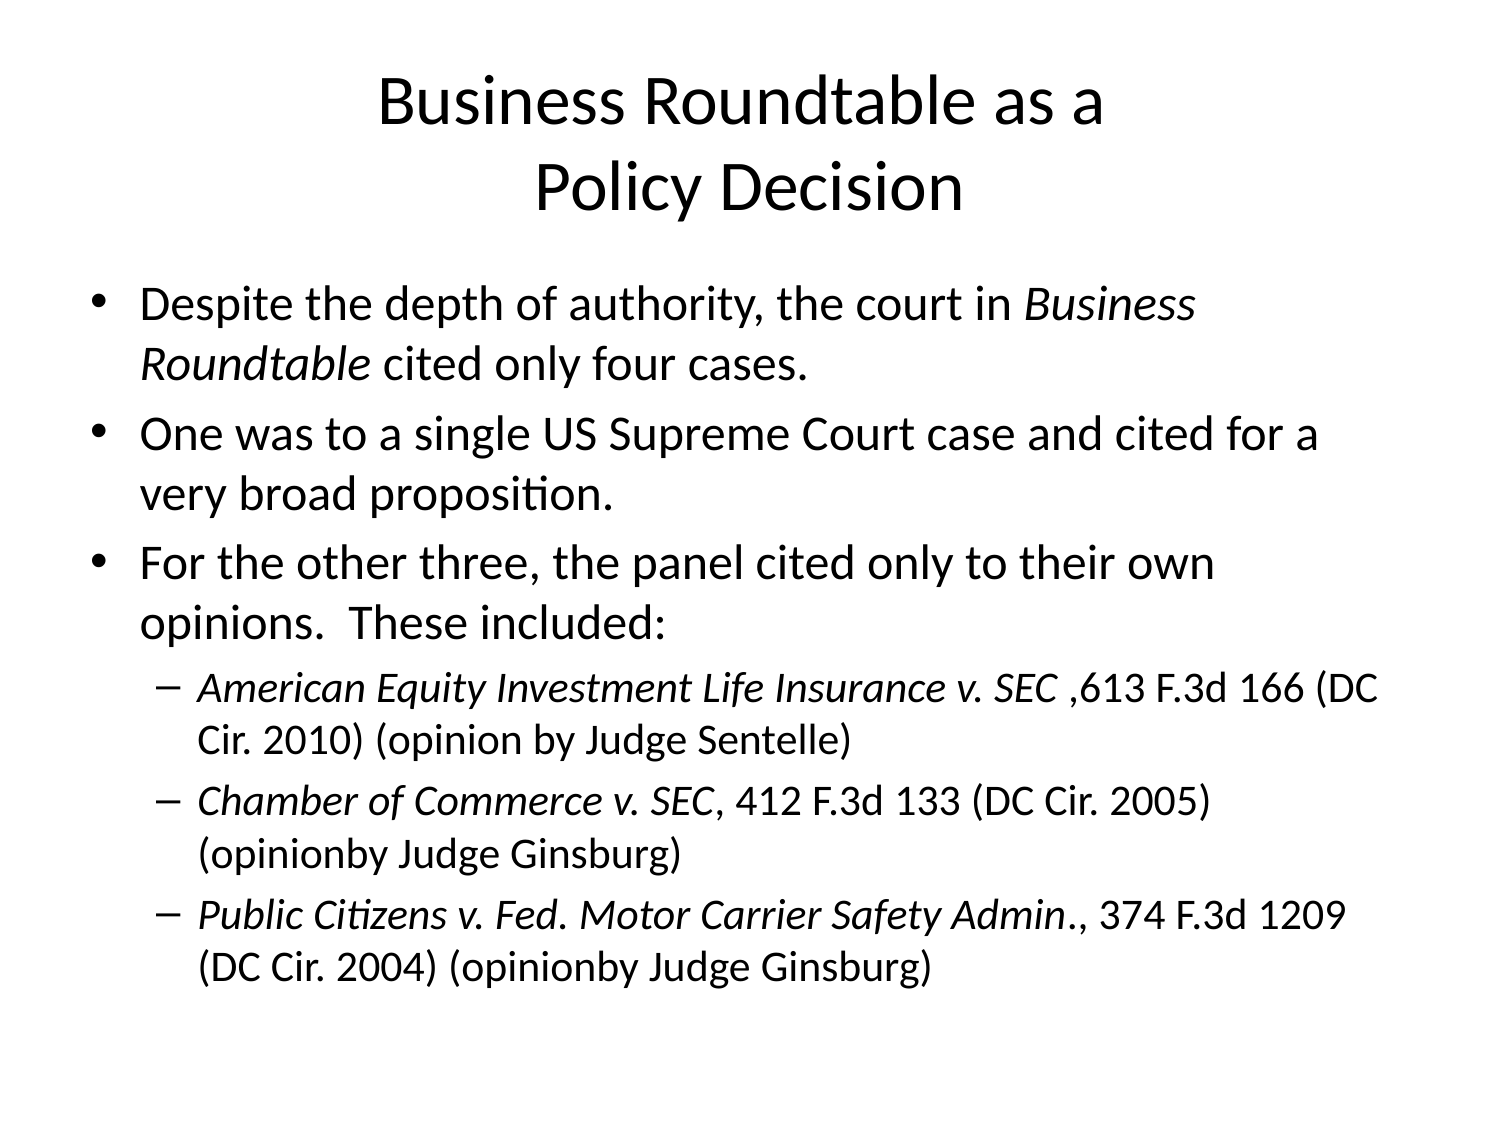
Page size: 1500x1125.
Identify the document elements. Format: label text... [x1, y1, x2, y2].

list Despite the depth of authority, the court in Business Roundtable cited only four cases. One was to a single US Supreme Court case and cited for a very broad proposition. For the other three, the panel cited only to their own opinions. These included: American Equity Investment Life Insurance v. SEC ,613 F.3d 166 (DC Cir. 2010) (opinion by Judge Sentelle) Chamber of Commerce v. SEC, 412 F.3d 133 (DC Cir. 2005) (opinionby Judge Ginsburg) Public Citizens v. Fed. Motor Carrier Safety Admin., 374 F.3d 1209 (DC Cir. 2004) (opinionby Judge Ginsburg) [75, 262, 1425, 1005]
title Business Roundtable as a Policy Decision [75, 45, 1425, 233]
